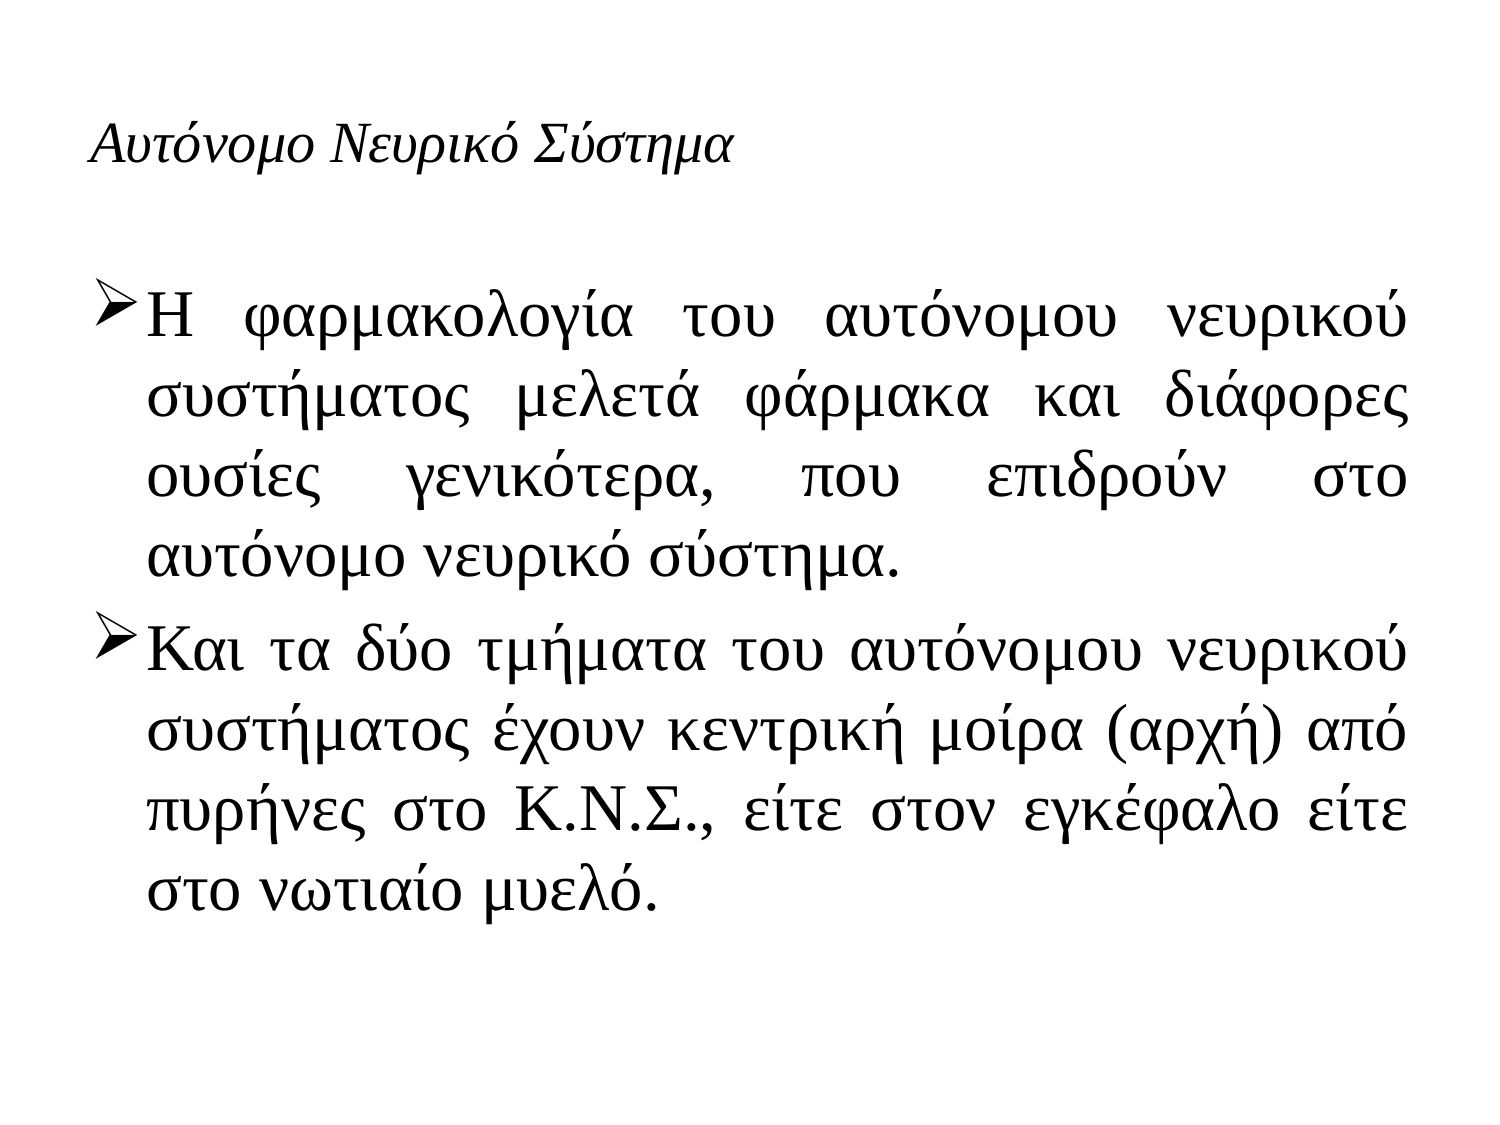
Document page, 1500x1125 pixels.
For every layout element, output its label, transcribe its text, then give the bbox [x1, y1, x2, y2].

title Αυτόνομο Νευρικό Σύστημα [75, 45, 1425, 233]
list Η φαρμακολογία του αυτόνομου νευρικού συστήματος μελετά φάρμακα και διάφορες ουσίες γενικότερα, που επιδρούν στο αυτόνομο νευρικό σύστημα. Και τα δύο τμήματα του αυτόνομου νευρικού συστήματος έχουν κεντρική μοίρα (αρχή) από πυρήνες στο Κ.Ν.Σ., είτε στον εγκέφαλο είτε στο νωτιαίο μυελό. [75, 262, 1425, 1005]
